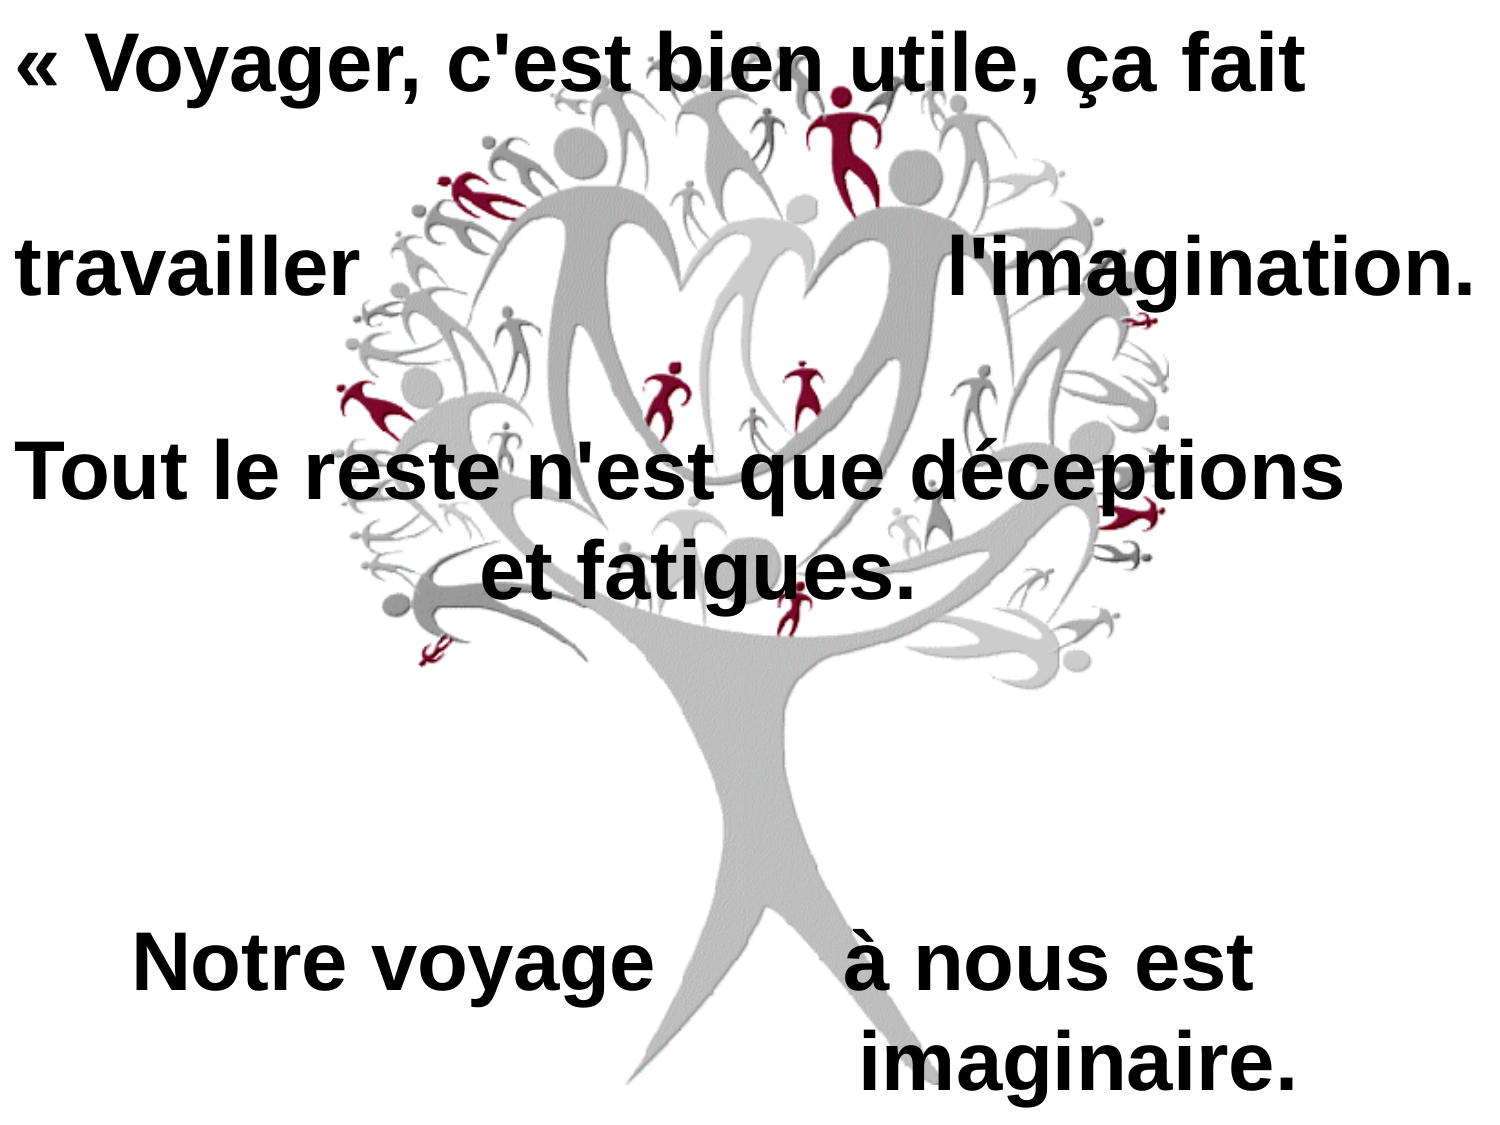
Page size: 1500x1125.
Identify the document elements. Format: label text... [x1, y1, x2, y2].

text_box [330, 617, 1169, 1085]
text_box à nous est imaginaire. [841, 905, 1301, 1108]
text_box Notre voyage entièrement [128, 905, 661, 1125]
text_box « Voyager, c'est bien utile, ça fait travailler l'imagination. Tout le reste n'est que déceptions et fatigues. [12, 5, 1480, 617]
